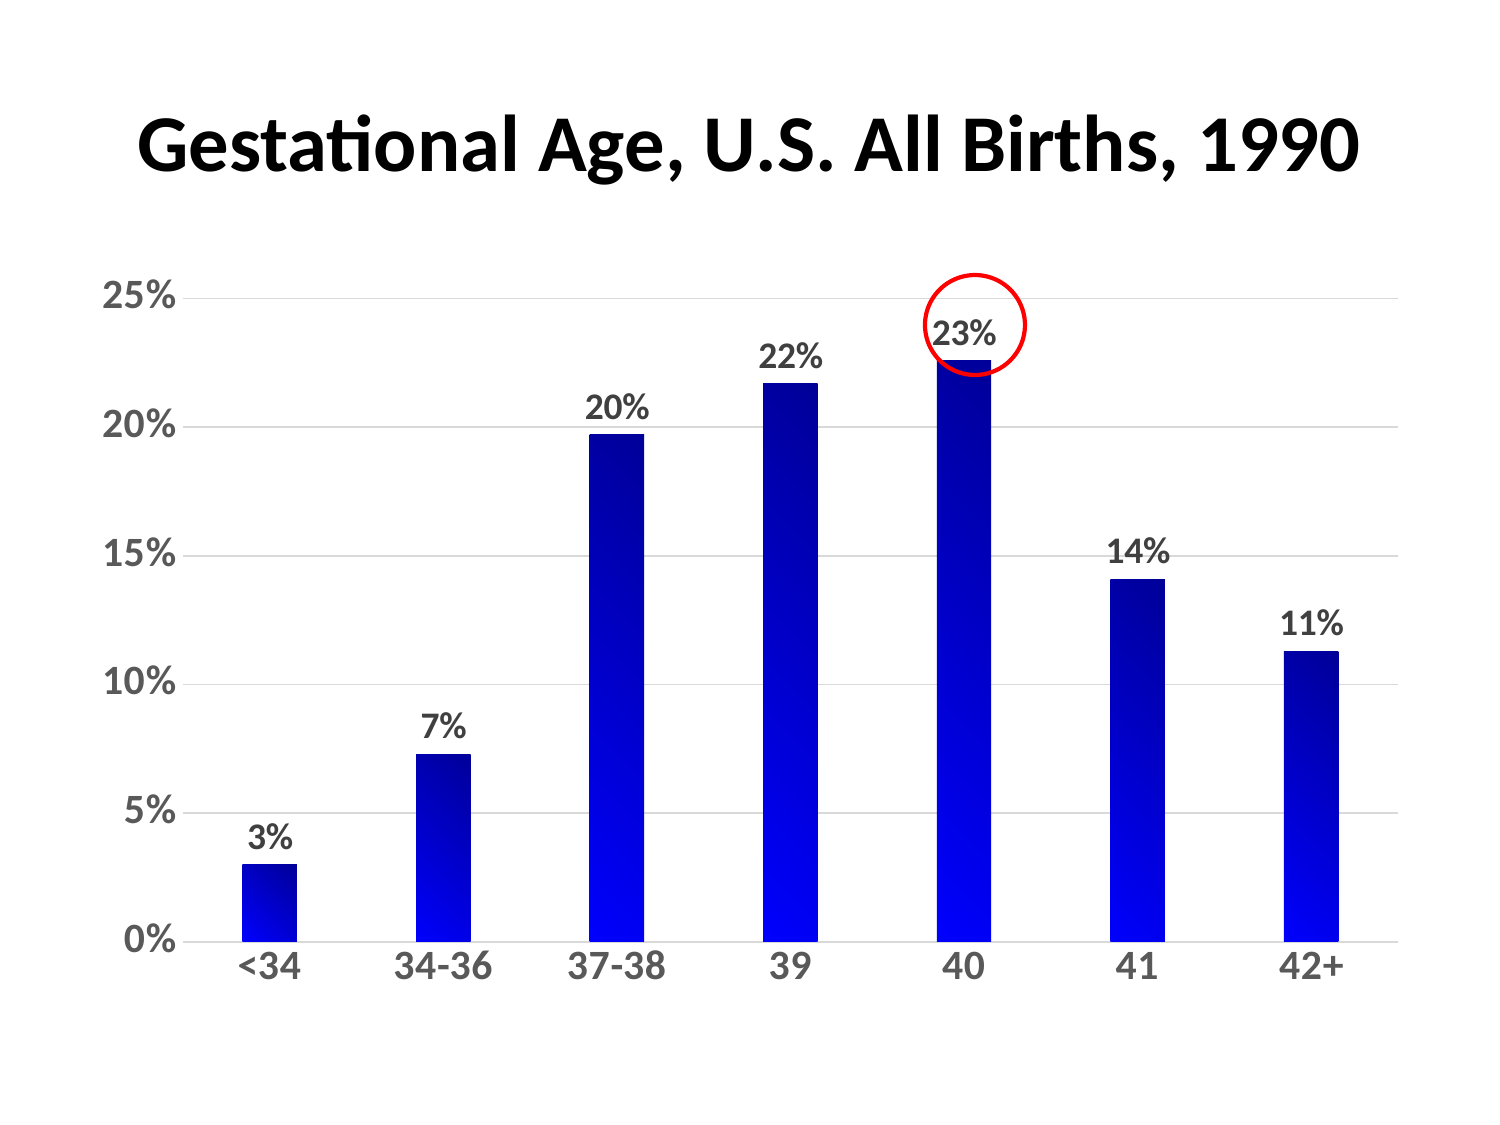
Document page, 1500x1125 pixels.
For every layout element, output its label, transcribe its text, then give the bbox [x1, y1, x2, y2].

chart [74, 262, 1426, 1006]
title Gestational Age, U.S. All Births, 1990 [75, 45, 1425, 233]
